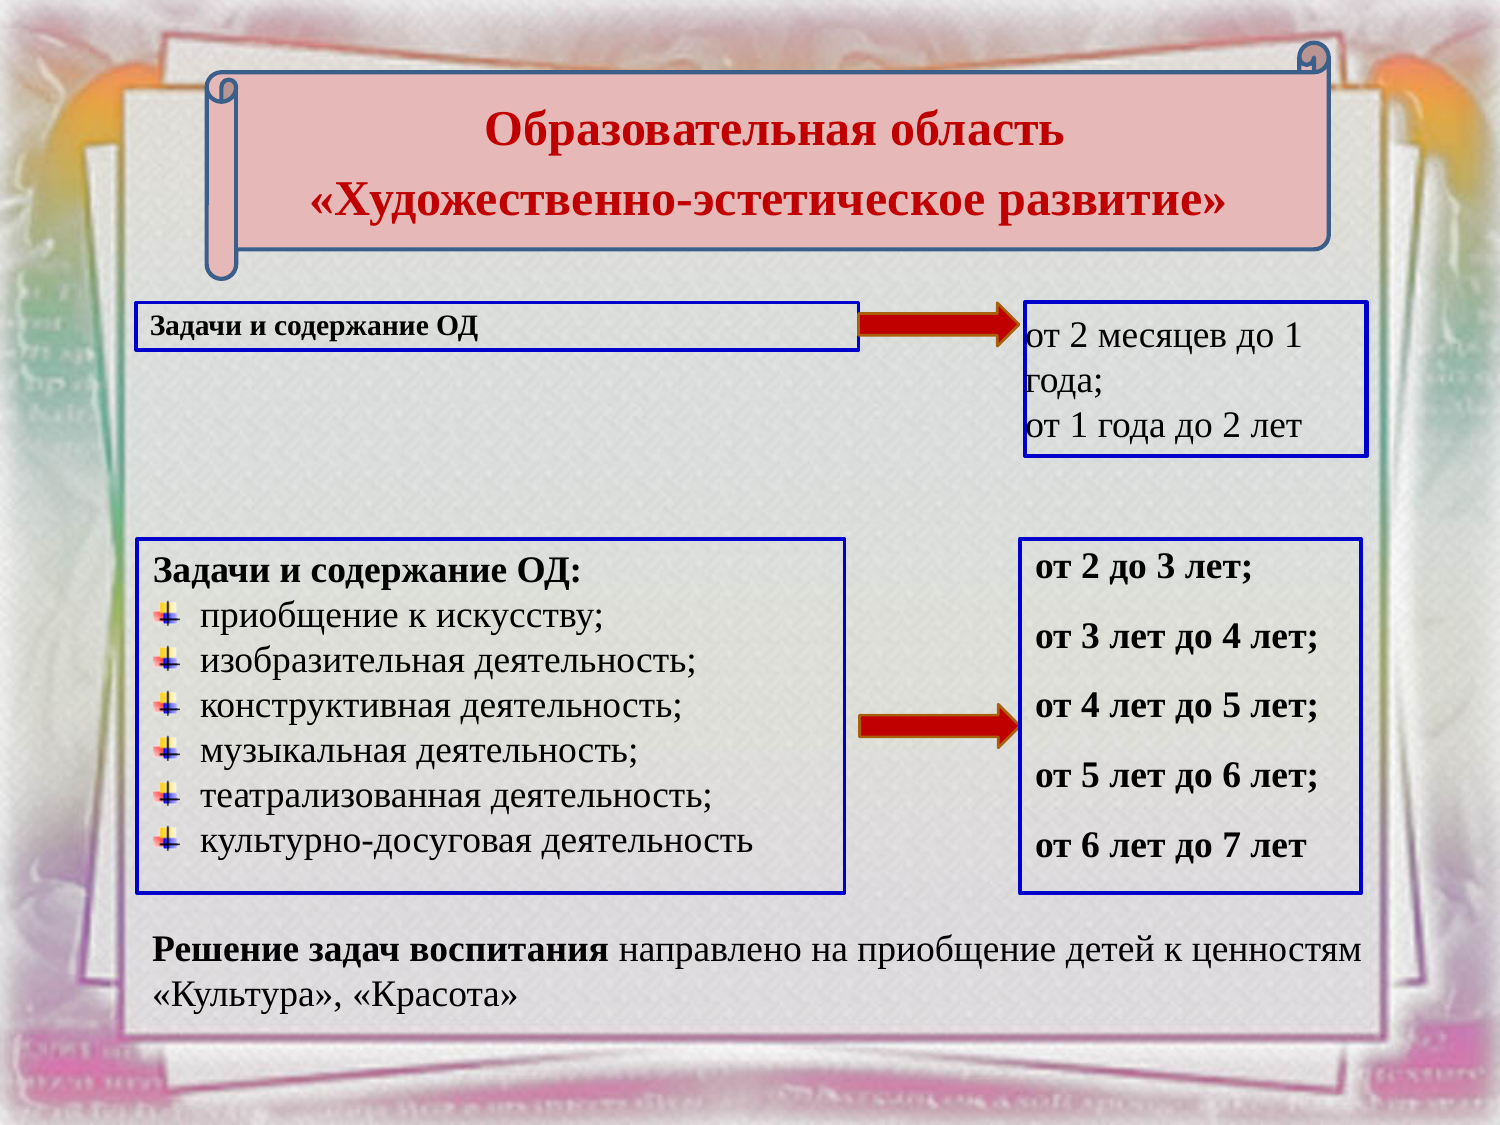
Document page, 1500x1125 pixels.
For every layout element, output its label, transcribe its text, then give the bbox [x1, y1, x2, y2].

text_box Образовательная область «Художественно-эстетическое развитие» [204, 40, 1331, 281]
text_box Решение задач воспитания направлено на приобщение детей к ценностям «Культура», «Красота» [137, 916, 1388, 1022]
text_box Задачи и содержание ОД: приобщение к искусству; изобразительная деятельность; конструктивная деятельность; музыкальная деятельность; театрализованная деятельность; культурно-досуговая деятельность [138, 537, 845, 868]
text_box от 2 месяцев до 1 года; от 1 года до 2 лет [1025, 302, 1367, 457]
text_box [858, 302, 1020, 347]
text_box [859, 704, 1020, 748]
text_box [137, 538, 845, 894]
picture [0, 0, 1500, 1125]
text_box Задачи и содержание ОД [136, 302, 859, 350]
text_box от 2 до 3 лет; от 3 лет до 4 лет; от 4 лет до 5 лет; от 5 лет до 6 лет; от 6 лет до 7 лет [1020, 538, 1362, 894]
